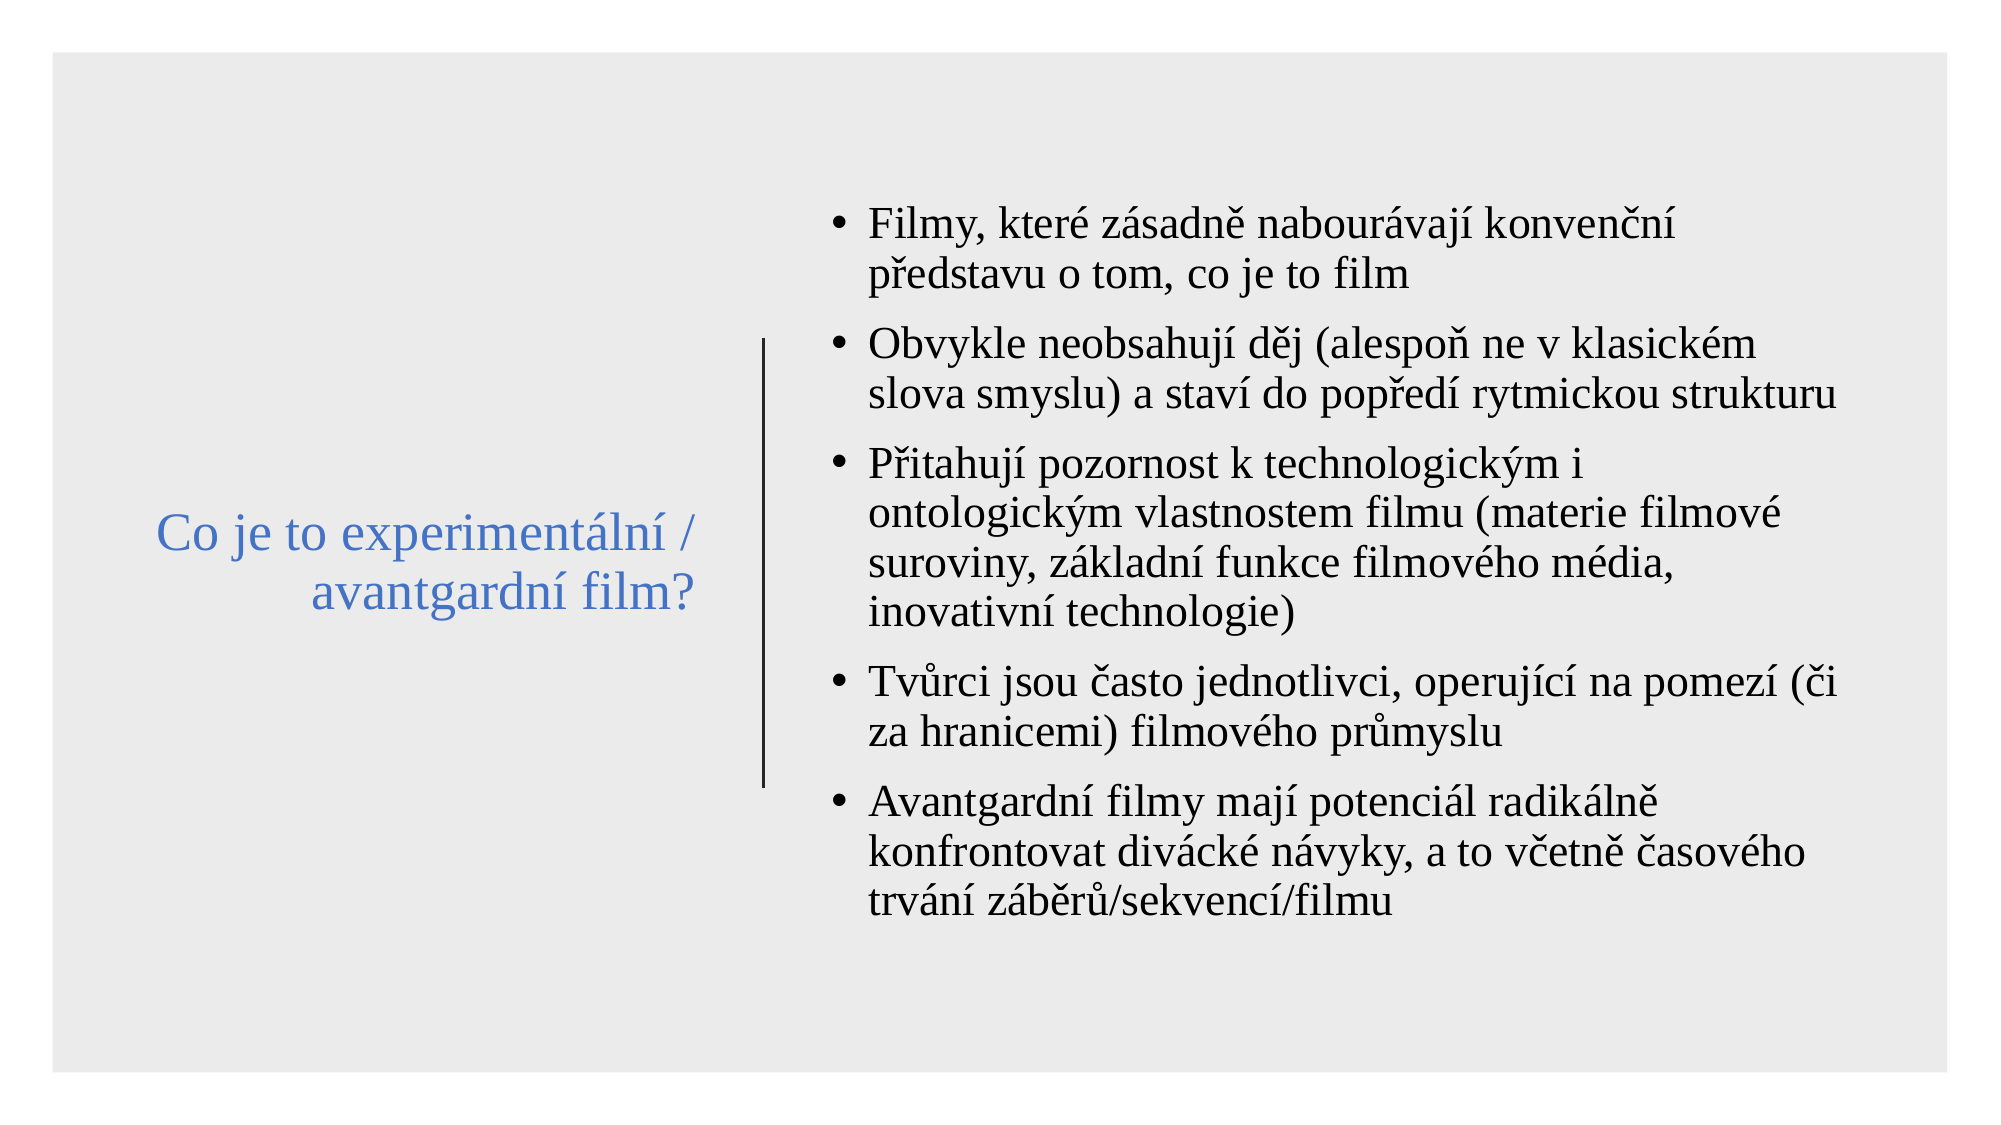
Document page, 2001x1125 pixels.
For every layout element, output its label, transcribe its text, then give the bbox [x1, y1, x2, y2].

title Co je to experimentální / avantgardní film? [137, 158, 711, 967]
text_box [52, 51, 1948, 1073]
list Filmy, které zásadně nabourávají konvenční představu o tom, co je to film Obvykle neobsahují děj (alespoň ne v klasickém slova smyslu) a staví do popředí rytmickou strukturu Přitahují pozornost k technologickým i ontologickým vlastnostem filmu (materie filmové suroviny, základní funkce filmového média, inovativní technologie) Tvůrci jsou často jednotlivci, operující na pomezí (či za hranicemi) filmového průmyslu Avantgardní filmy mají potenciál radikálně konfrontovat divácké návyky, a to včetně časového trvání záběrů/sekvencí/filmu [816, 158, 1863, 967]
